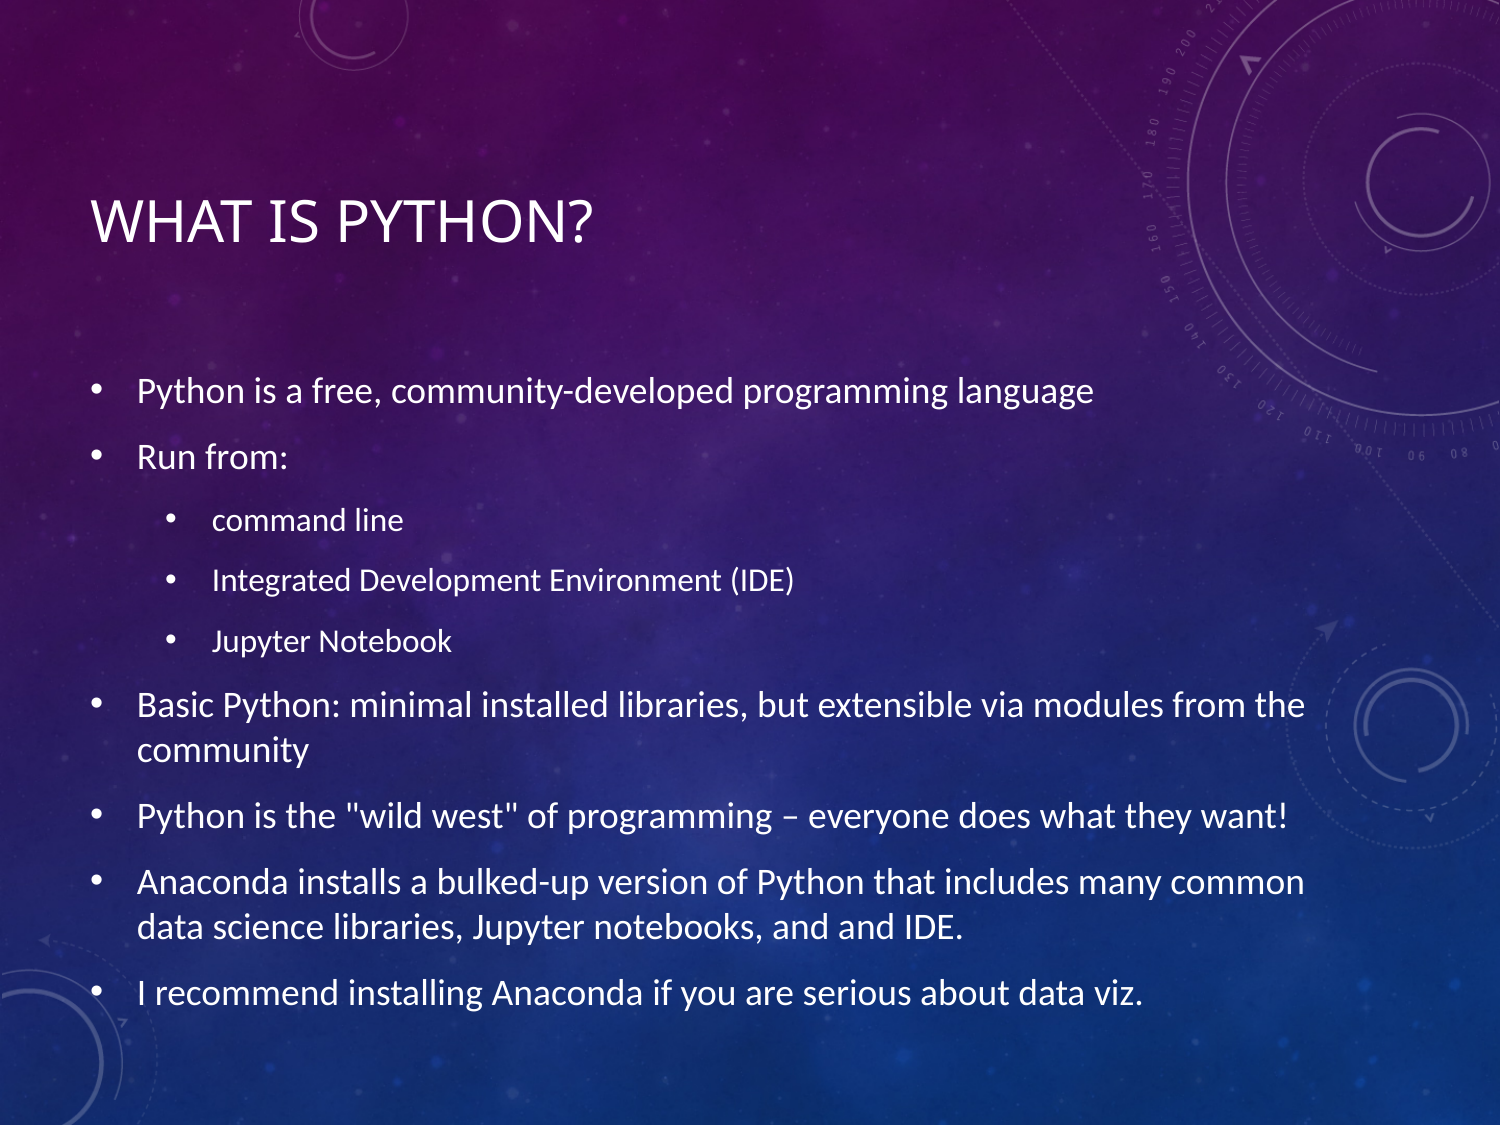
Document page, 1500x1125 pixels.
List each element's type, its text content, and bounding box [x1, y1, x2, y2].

list Python is a free, community-developed programming language Run from: command line Integrated Development Environment (IDE) Jupyter Notebook Basic Python: minimal installed libraries, but extensible via modules from the community Python is the "wild west" of programming – everyone does what they want! Anaconda installs a bulked-up version of Python that includes many common data science libraries, Jupyter notebooks, and and IDE. I recommend installing Anaconda if you are serious about data viz. [75, 351, 1350, 1028]
picture [0, 0, 1500, 1125]
title What is Python? [75, 99, 1350, 339]
